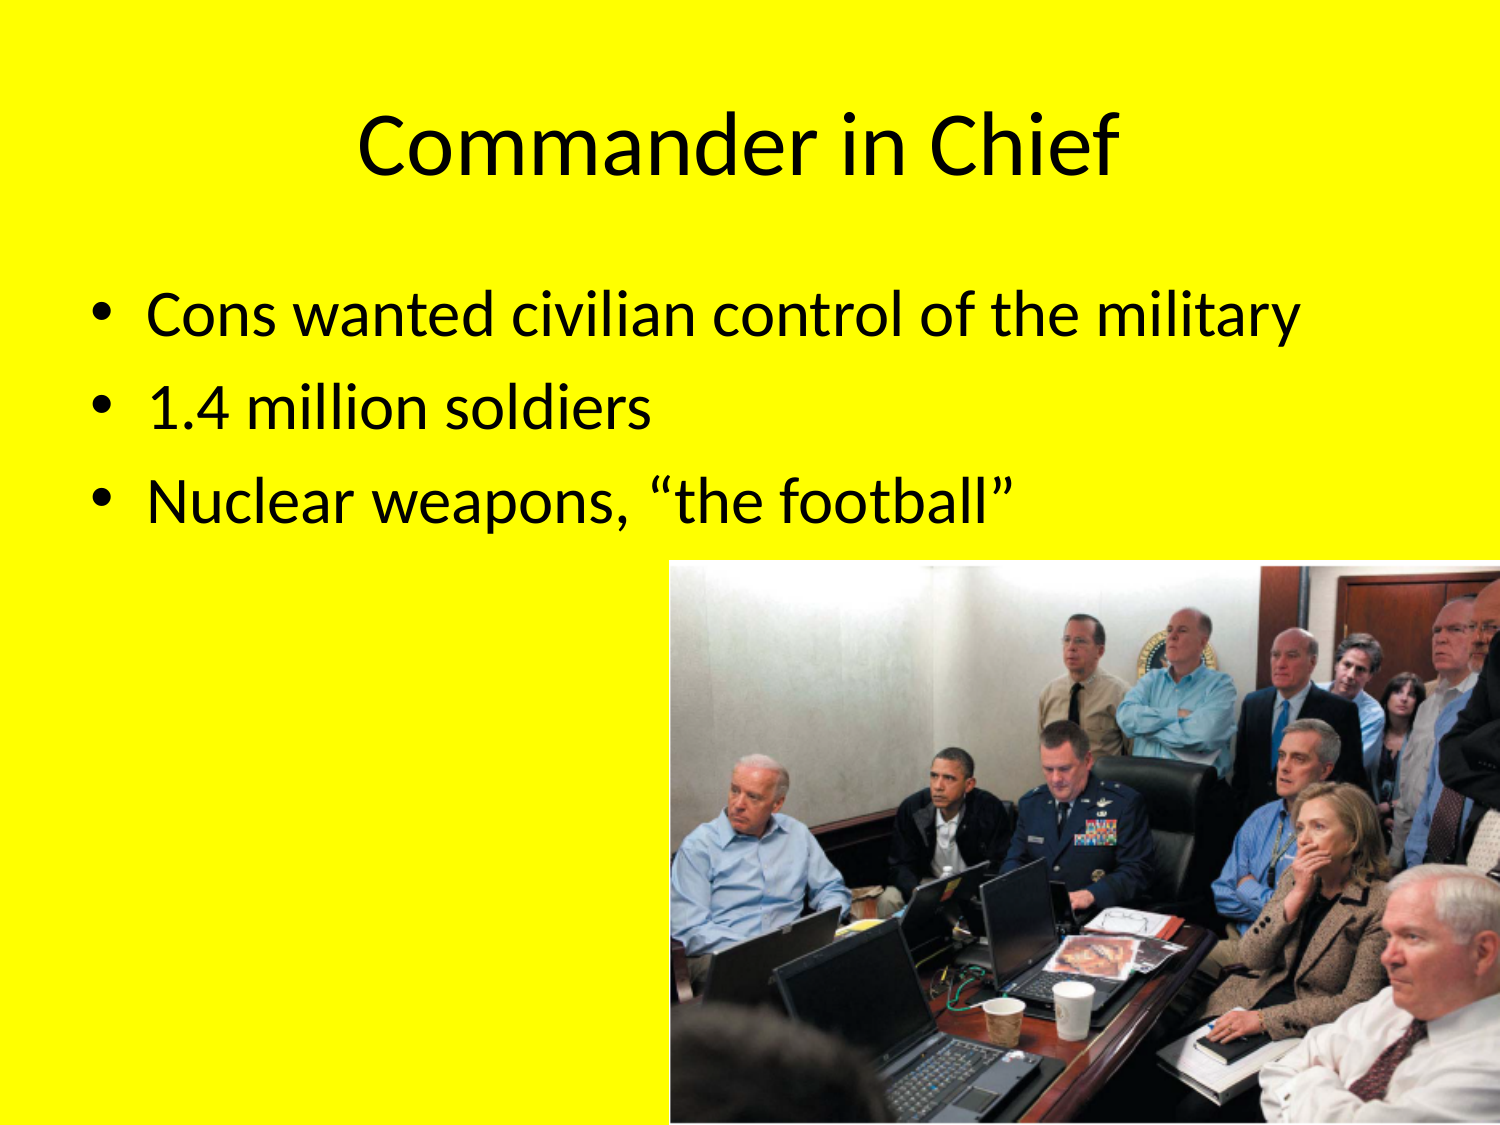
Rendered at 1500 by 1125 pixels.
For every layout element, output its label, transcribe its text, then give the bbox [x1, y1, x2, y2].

picture [669, 560, 1500, 1125]
list Cons wanted civilian control of the military 1.4 million soldiers Nuclear weapons, “the football” [75, 262, 1425, 1005]
title Commander in Chief [75, 45, 1425, 233]
